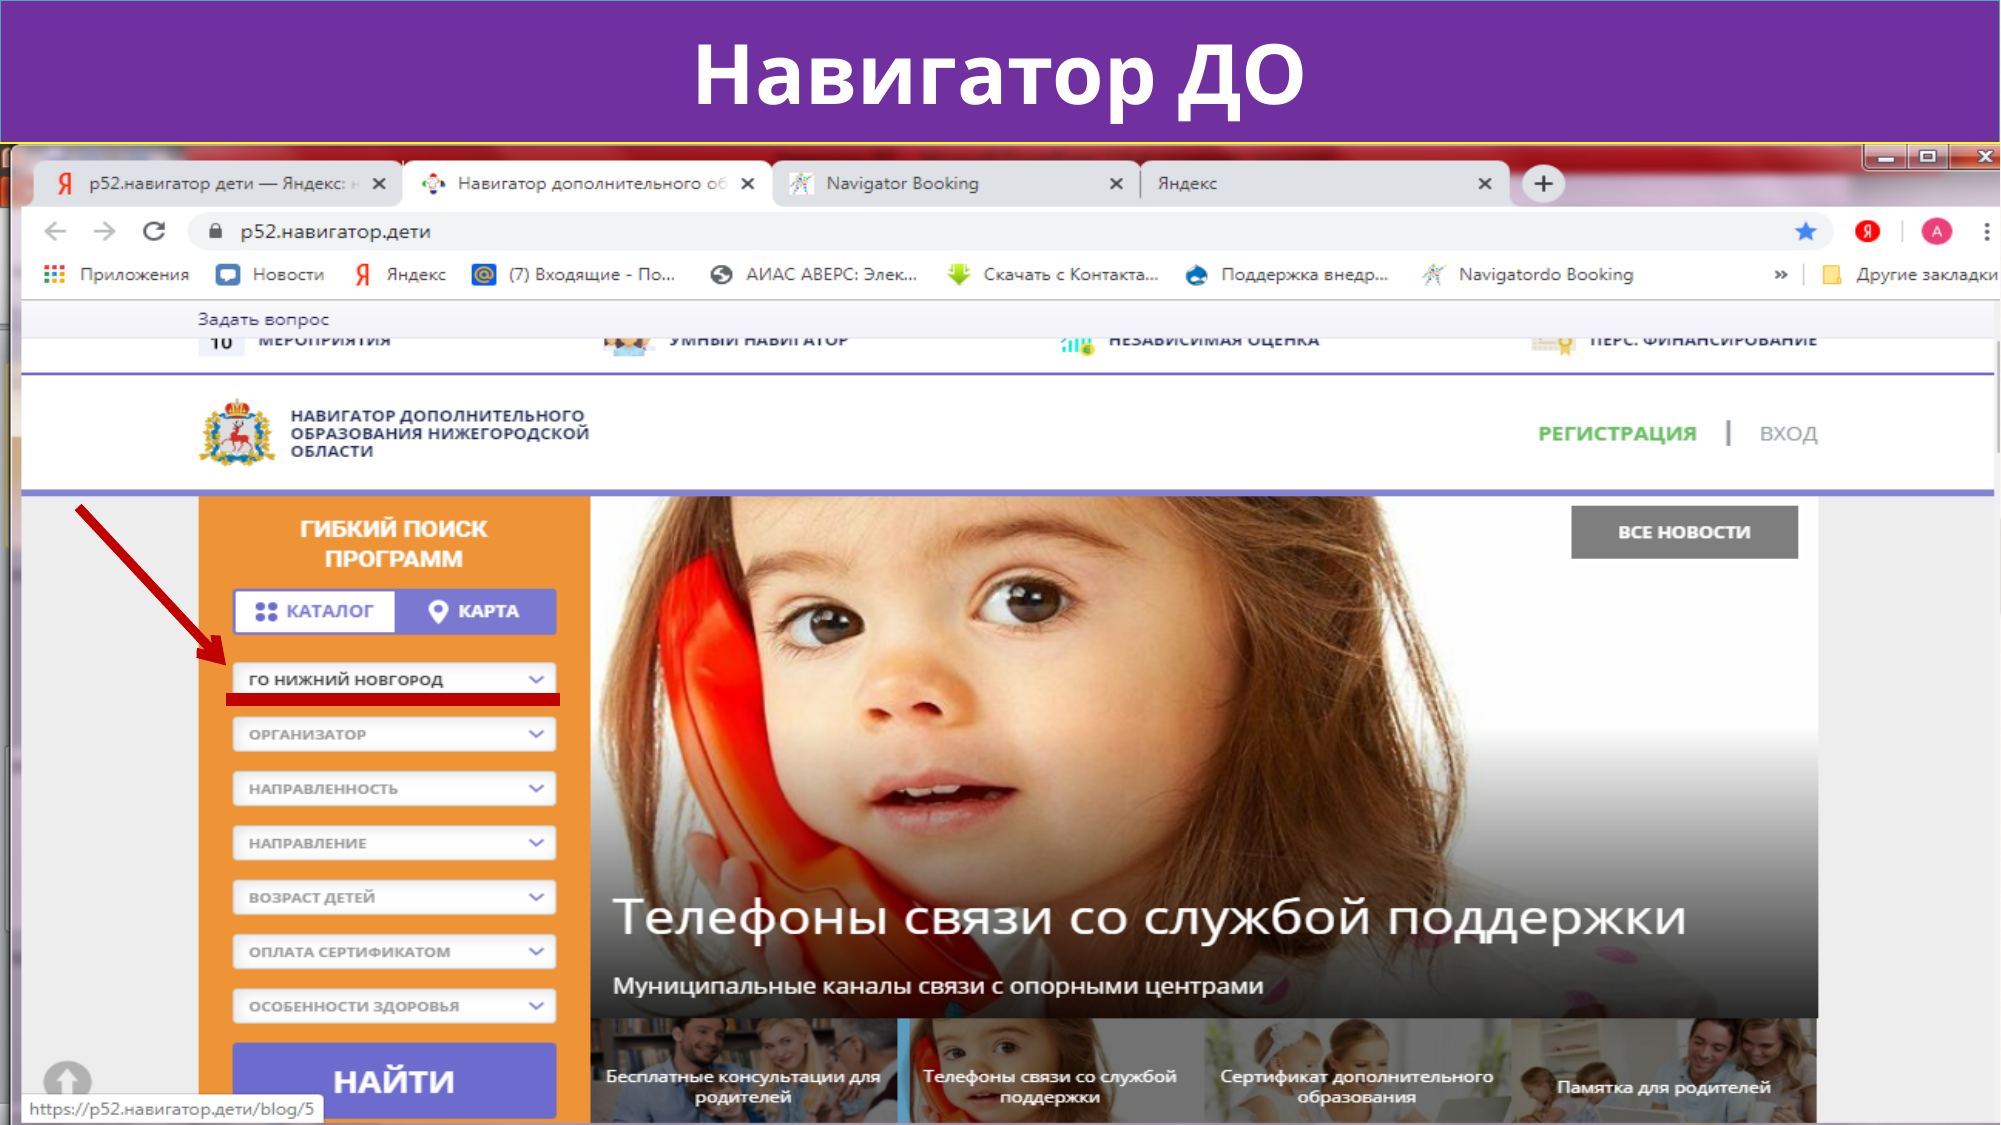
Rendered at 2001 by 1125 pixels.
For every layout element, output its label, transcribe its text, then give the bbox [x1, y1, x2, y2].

picture [0, 0, 2001, 1125]
text_box Навигатор ДО [0, 0, 2000, 142]
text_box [77, 506, 227, 666]
